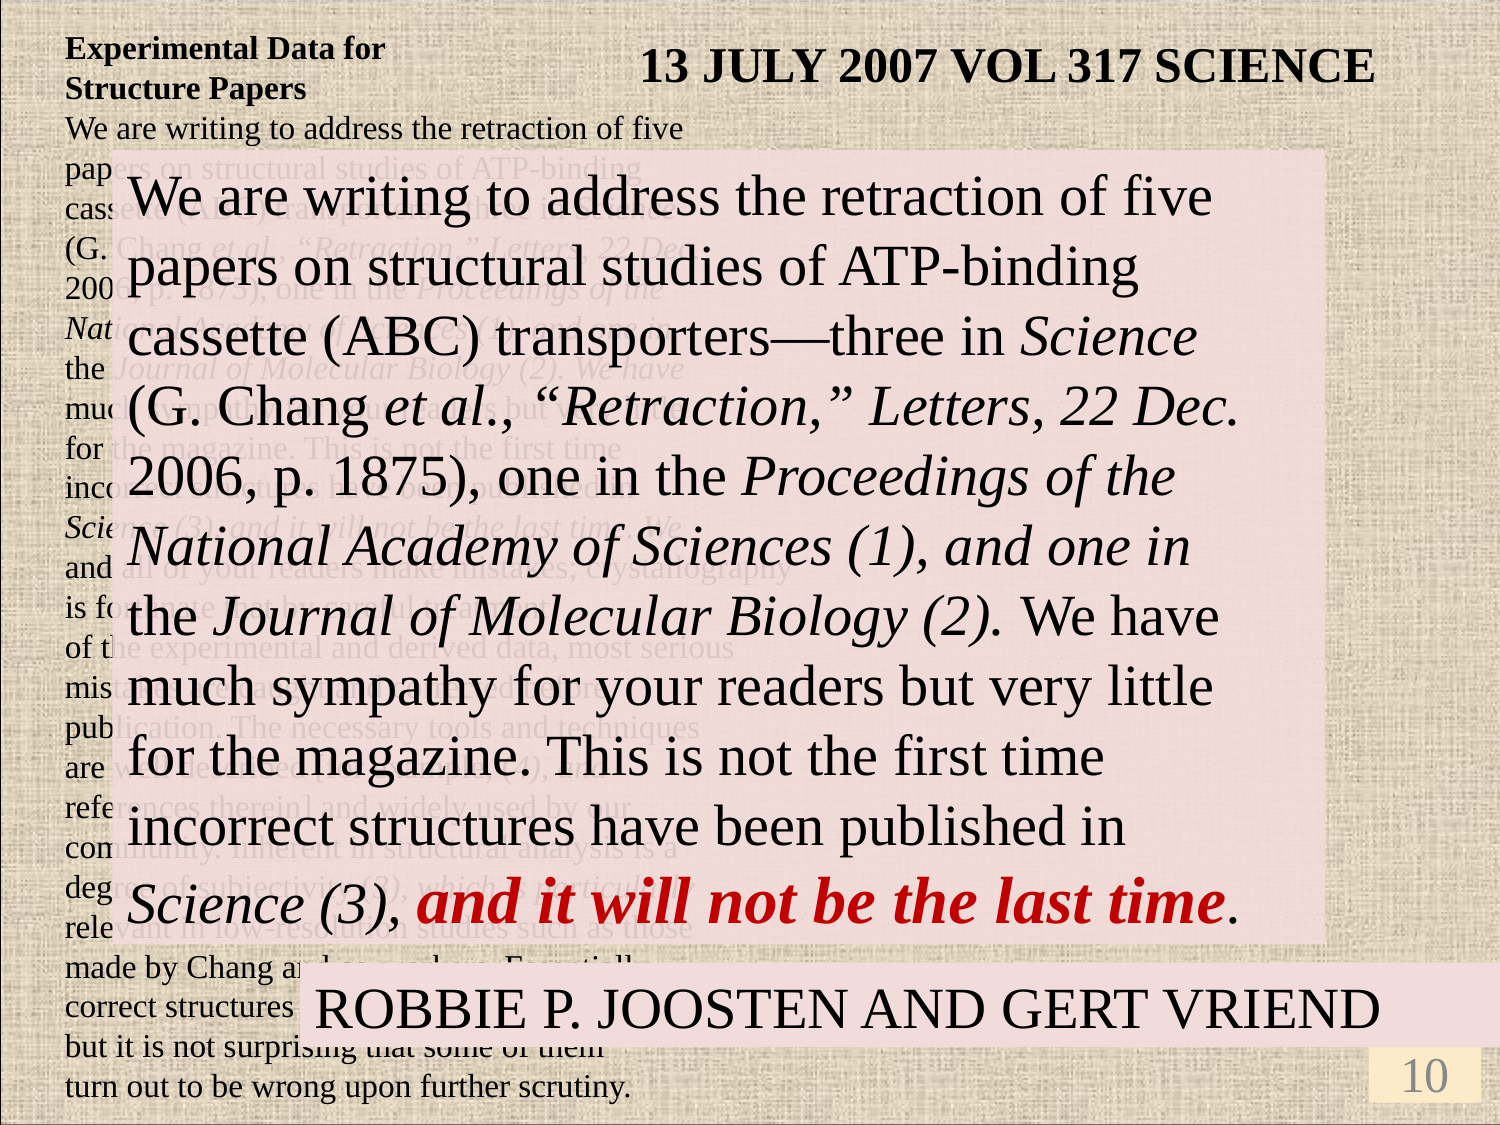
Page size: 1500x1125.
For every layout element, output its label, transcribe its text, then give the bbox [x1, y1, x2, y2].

text_box 13 JULY 2007 VOL 317 SCIENCE [624, 24, 1463, 100]
picture [0, 0, 1500, 1125]
text_box ROBBIE P. JOOSTEN AND GERT VRIEND [299, 962, 1500, 1048]
text_box Experimental Data for Structure Papers We are writing to address the retraction of five papers on structural studies of ATP-binding cassette (ABC) transporters—three in Science (G. Chang et al., “Retraction,” Letters, 22 Dec. 2006, p. 1875), one in the Proceedings of the National Academy of Sciences (1), and one in the Journal of Molecular Biology (2). We have much sympathy for your readers but very little for the magazine. This is not the first time incorrect structures have been published in Science (3), and it will not be the last time. We and all of your readers make mistakes; crystallography is fortunate that by careful treatment of the experimental and derived data, most serious mistakes are caught and corrected before publication. The necessary tools and techniques are well described [for example, (4), and references therein] and widely used by our community. Inherent in structural analysis is a degree of subjectivity (3), which is particularly relevant in low-resolution studies such as those made by Chang and co-workers. Essentially correct structures have been built at 4.5 Å resolution, but it is not surprising that some of them turn out to be wrong upon further scrutiny. [50, 19, 850, 1112]
slide_number 10 [1368, 1042, 1482, 1103]
text_box We are writing to address the retraction of five papers on structural studies of ATP-binding cassette (ABC) transporters—three in Science (G. Chang et al., “Retraction,” Letters, 22 Dec. 2006, p. 1875), one in the Proceedings of the National Academy of Sciences (1), and one in the Journal of Molecular Biology (2). We have much sympathy for your readers but very little for the magazine. This is not the first time incorrect structures have been published in Science (3), and it will not be the last time. [112, 149, 1325, 945]
